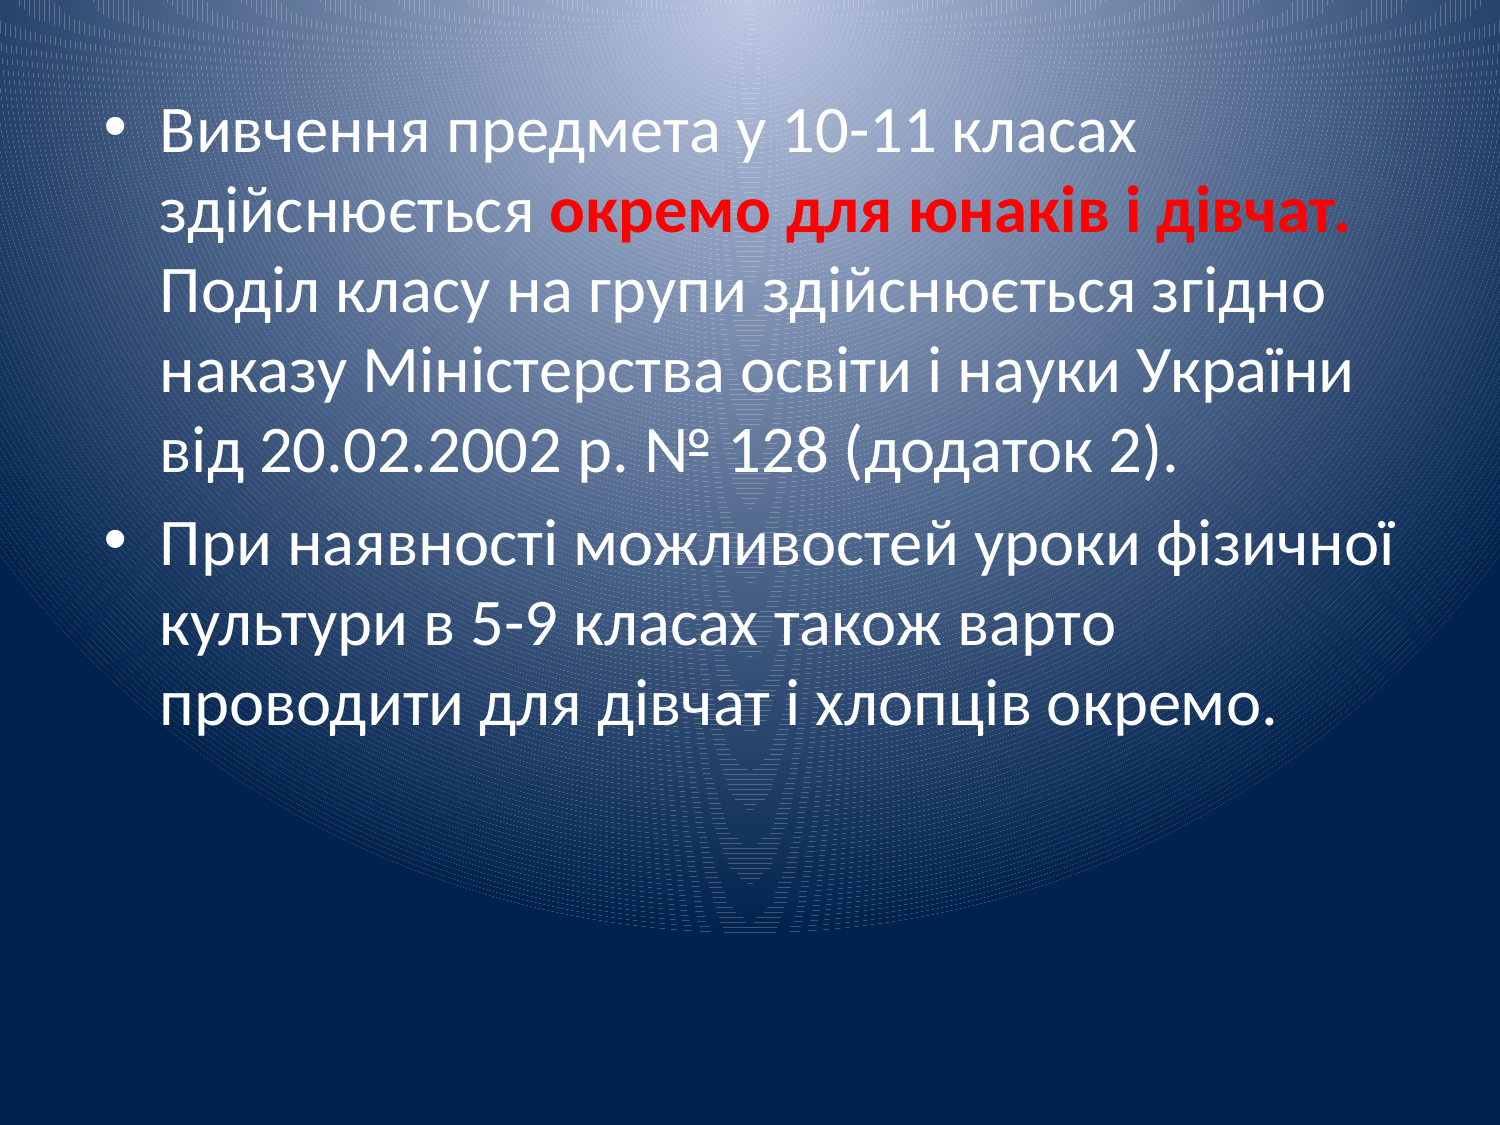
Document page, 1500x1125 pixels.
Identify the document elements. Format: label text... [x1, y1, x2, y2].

list Вивчення предмета у 10-11 класах здійснюється окремо для юнаків і дівчат. Поділ класу на групи здійснюється згідно наказу Міністерства освіти і науки України від 20.02.2002 р. № 128 (додаток 2). При наявності можливостей уроки фізичної культури в 5-9 класах також варто проводити для дівчат і хлопців окремо. [88, 78, 1439, 834]
